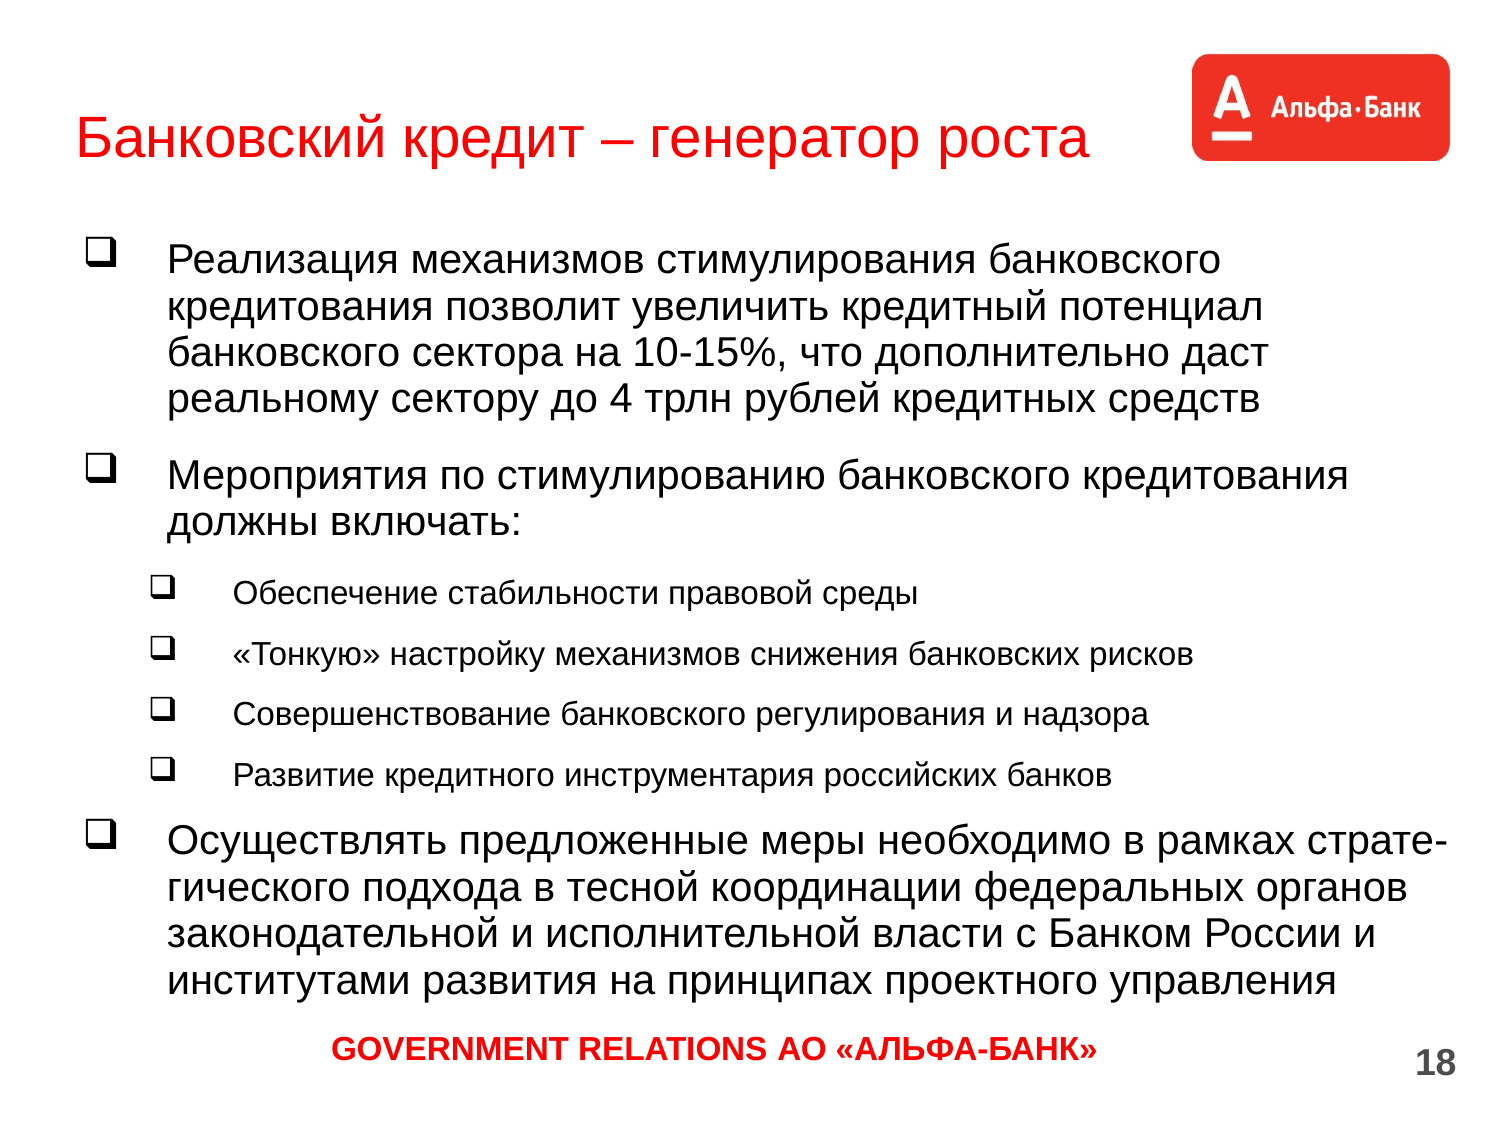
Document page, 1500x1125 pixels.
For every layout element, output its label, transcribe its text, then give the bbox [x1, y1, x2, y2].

list Реализация механизмов стимулирования банковского кредитования позволит увеличить кредитный потенциал банковского сектора на 10-15%, что дополнительно даст реальному сектору до 4 трлн рублей кредитных средств Мероприятия по стимулированию банковского кредитования должны включать: Обеспечение стабильности правовой среды «Тонкую» настройку механизмов снижения банковских рисков Совершенствование банковского регулирования и надзора Развитие кредитного инструментария российских банков Осуществлять предложенные меры необходимо в рамках страте-гического подхода в тесной координации федеральных органов законодательной и исполнительной власти с Банком России и институтами развития на принципах проектного управления [82, 231, 1459, 974]
text_box GOVERNMENT RELATIONS АО «АЛЬФА-БАНК» [41, 1023, 1388, 1075]
title Банковский кредит – генератор роста [75, 44, 1425, 233]
picture [1192, 0, 1500, 161]
text_box 18 [1400, 1034, 1472, 1092]
